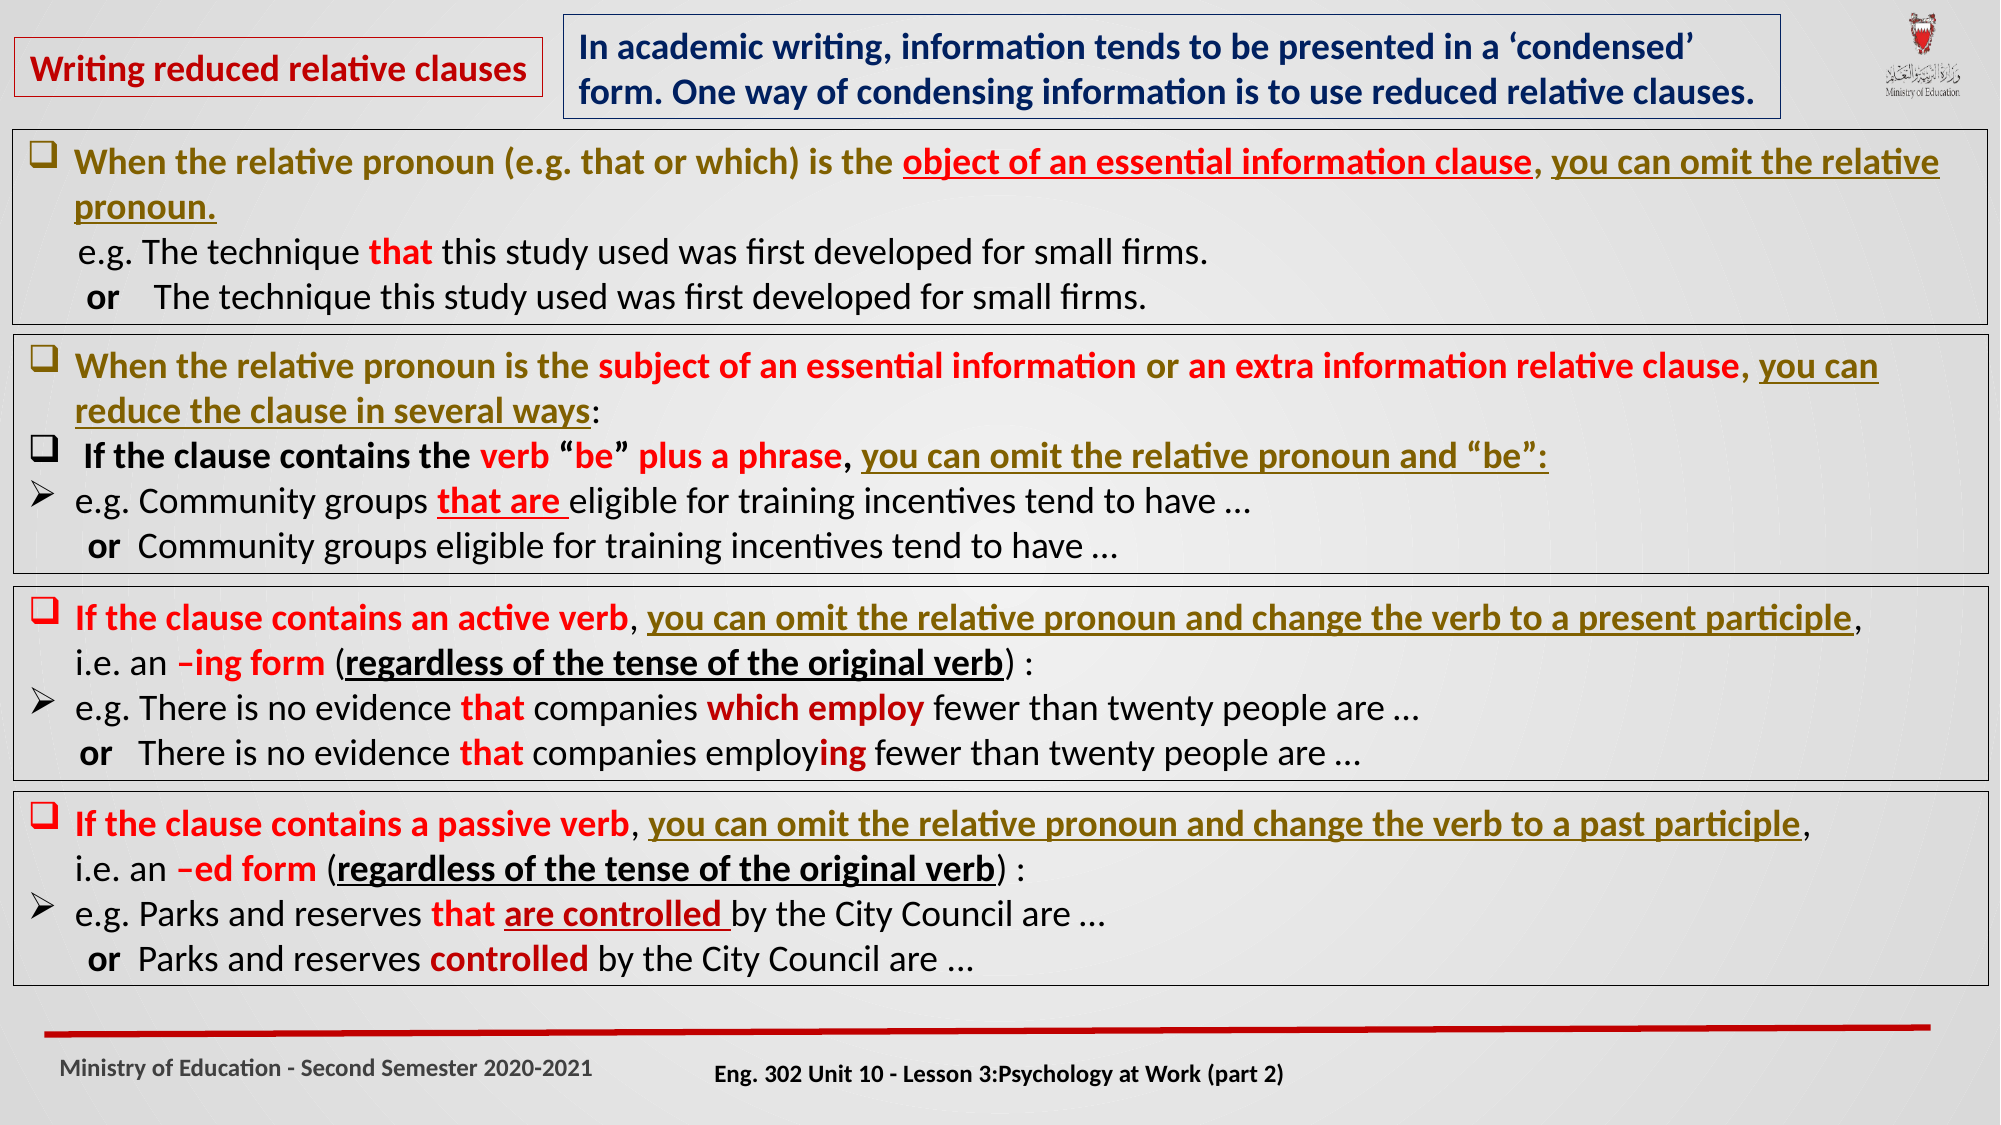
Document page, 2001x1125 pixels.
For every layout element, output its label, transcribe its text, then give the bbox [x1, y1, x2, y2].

text_box If the clause contains an active verb, you can omit the relative pronoun and change the verb to a present participle, i.e. an –ing form (regardless of the tense of the original verb) : e.g. There is no evidence that companies which employ fewer than twenty people are … or There is no evidence that companies employing fewer than twenty people are … [13, 586, 1989, 781]
text_box In academic writing, information tends to be presented in a ‘condensed’ form. One way of condensing information is to use reduced relative clauses. [563, 14, 1781, 119]
text_box When the relative pronoun is the subject of an essential information or an extra information relative clause, you can reduce the clause in several ways: If the clause contains the verb “be” plus a phrase, you can omit the relative pronoun and “be”: e.g. Community groups that are eligible for training incentives tend to have … or Community groups eligible for training incentives tend to have … [13, 334, 1989, 574]
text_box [44, 1027, 1931, 1035]
text_box If the clause contains a passive verb, you can omit the relative pronoun and change the verb to a past participle, i.e. an –ed form (regardless of the tense of the original verb) : e.g. Parks and reserves that are controlled by the City Council are … or Parks and reserves controlled by the City Council are ... [13, 791, 1989, 986]
footer Eng. 302 Unit 10 - Lesson 3:Psychology at Work (part 2) [662, 1042, 1338, 1103]
picture [1871, 0, 1976, 114]
text_box When the relative pronoun (e.g. that or which) is the object of an essential information clause, you can omit the relative pronoun. e.g. The technique that this study used was first developed for small firms. or The technique this study used was first developed for small firms. [12, 129, 1988, 325]
text_box Ministry of Education - Second Semester 2020-2021 [44, 1035, 663, 1097]
text_box Writing reduced relative clauses [14, 37, 543, 97]
